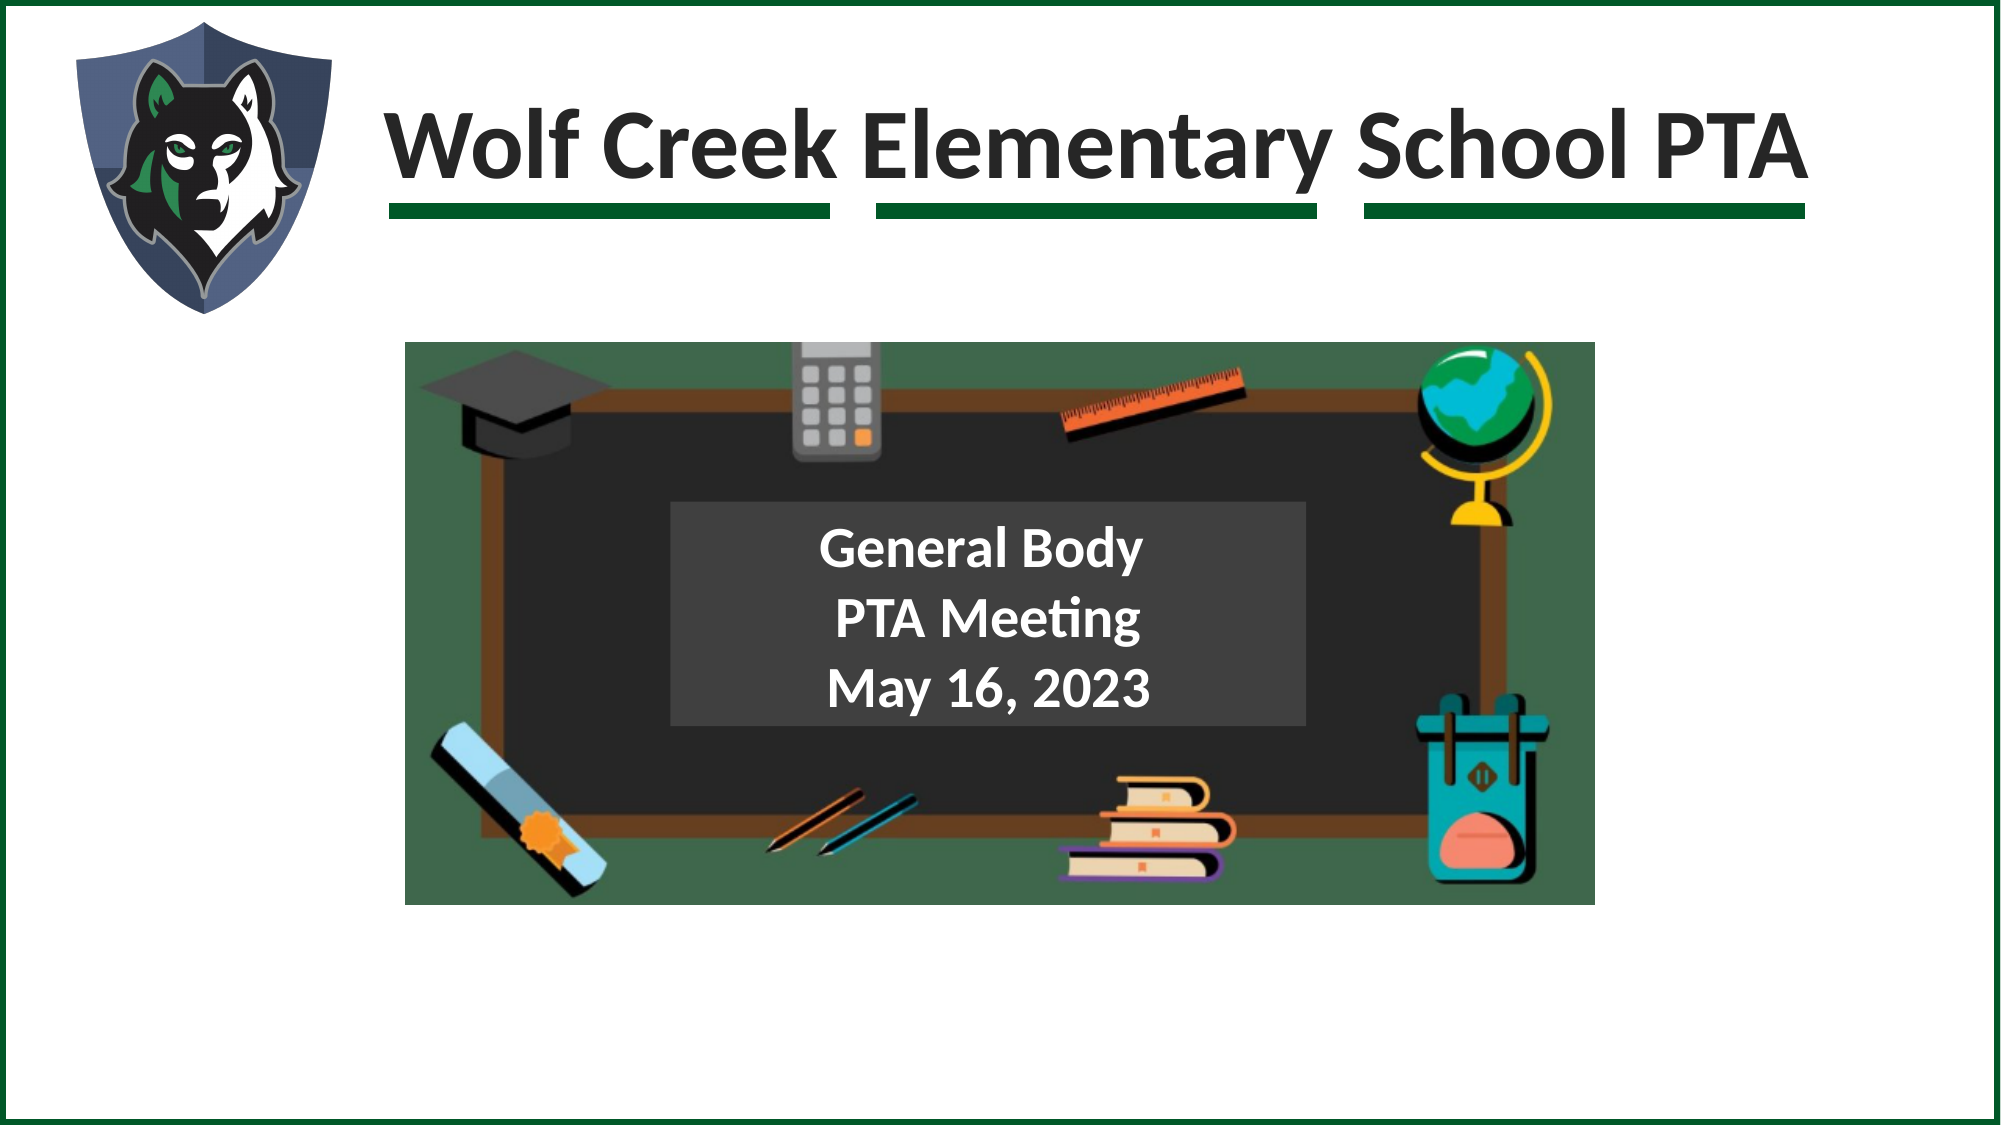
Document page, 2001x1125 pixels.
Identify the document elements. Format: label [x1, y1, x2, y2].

picture [405, 342, 1595, 905]
text_box [0, 0, 2000, 1125]
